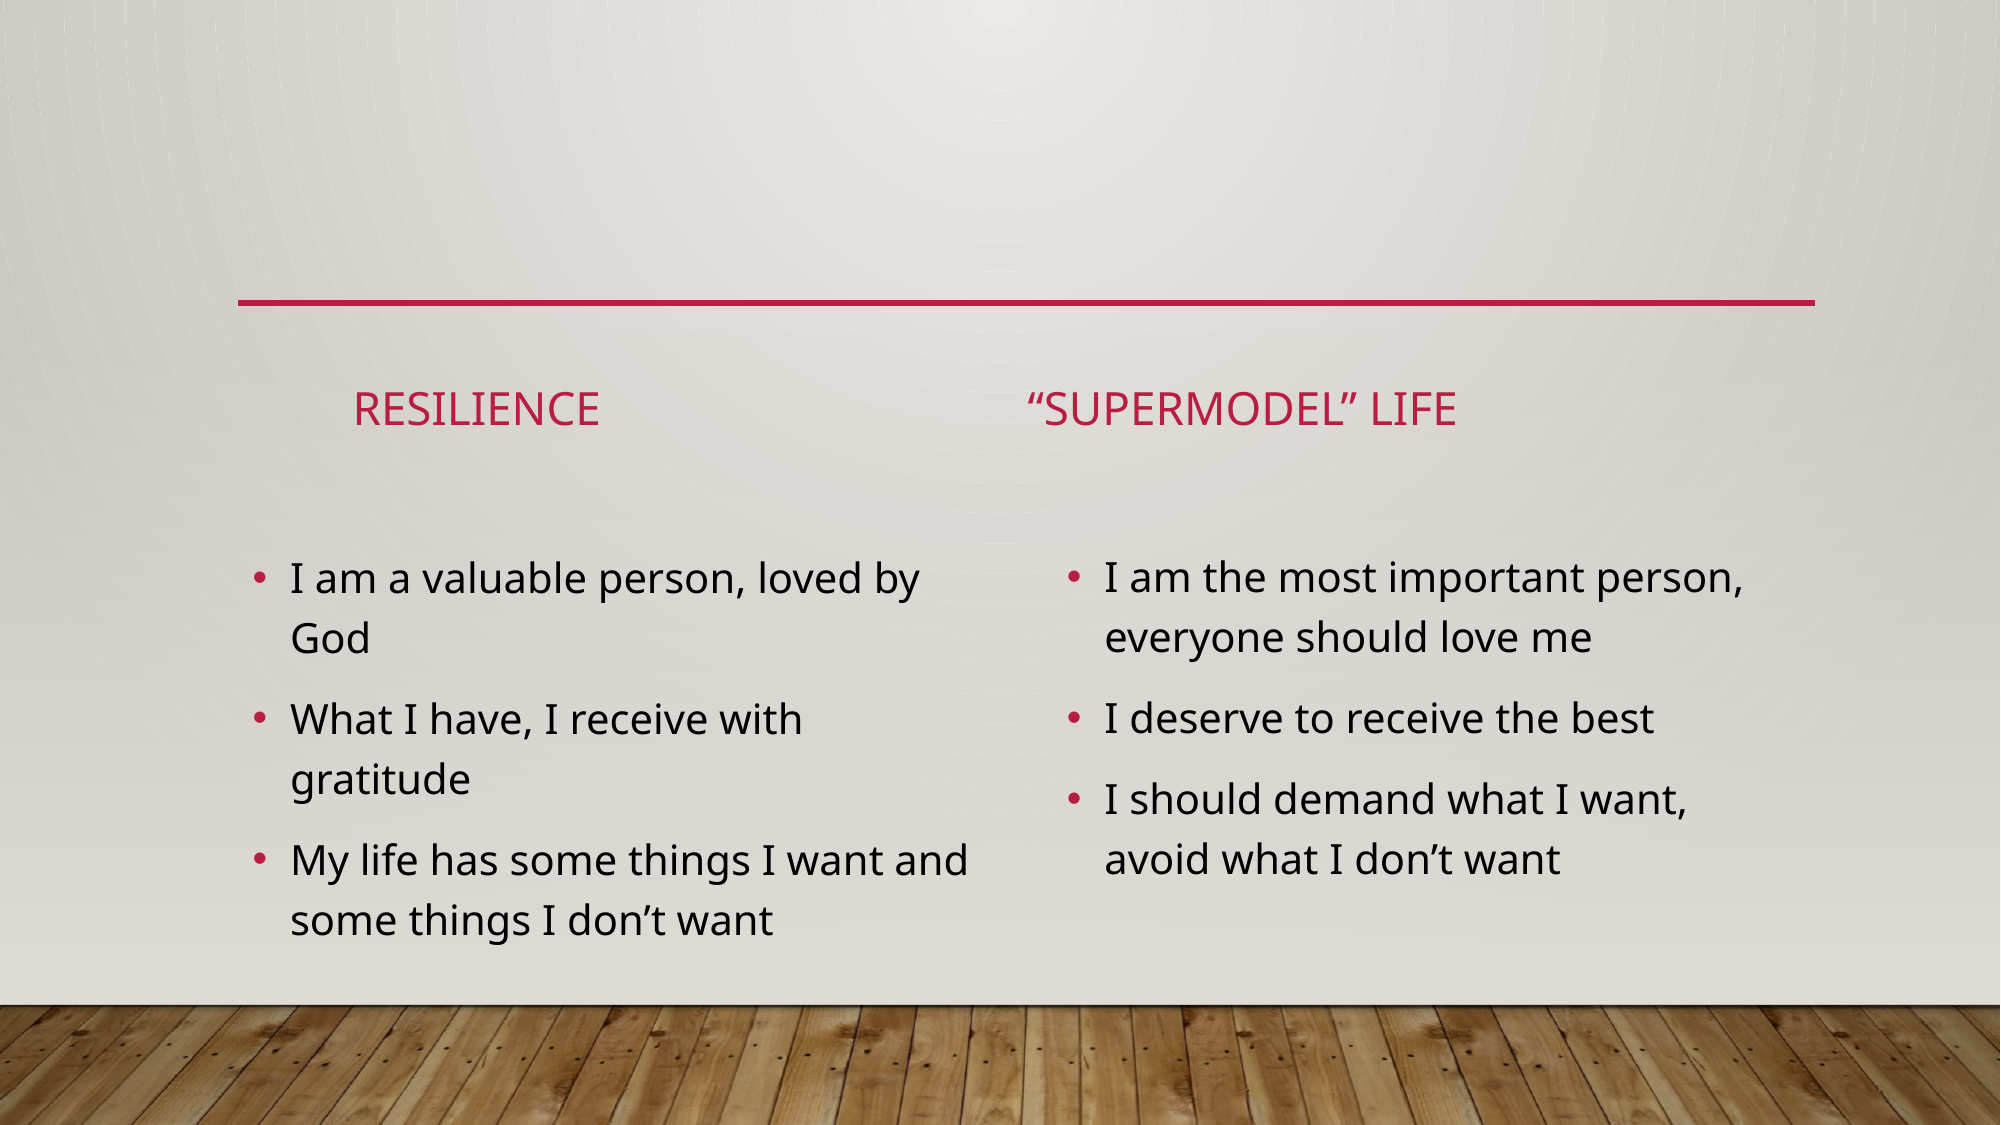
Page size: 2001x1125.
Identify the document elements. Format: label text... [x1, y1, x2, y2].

list “SUPERMODEL” LIFE [1012, 337, 1676, 443]
picture [0, 1005, 2000, 1125]
list I am a valuable person, loved by God What I have, I receive with gratitude My life has some things I want and some things I don’t want [237, 463, 1000, 898]
list RESILIENCE [337, 337, 1001, 443]
list I am the most important person, everyone should love me I deserve to receive the best I should demand what I want, avoid what I don’t want [1051, 462, 1814, 896]
